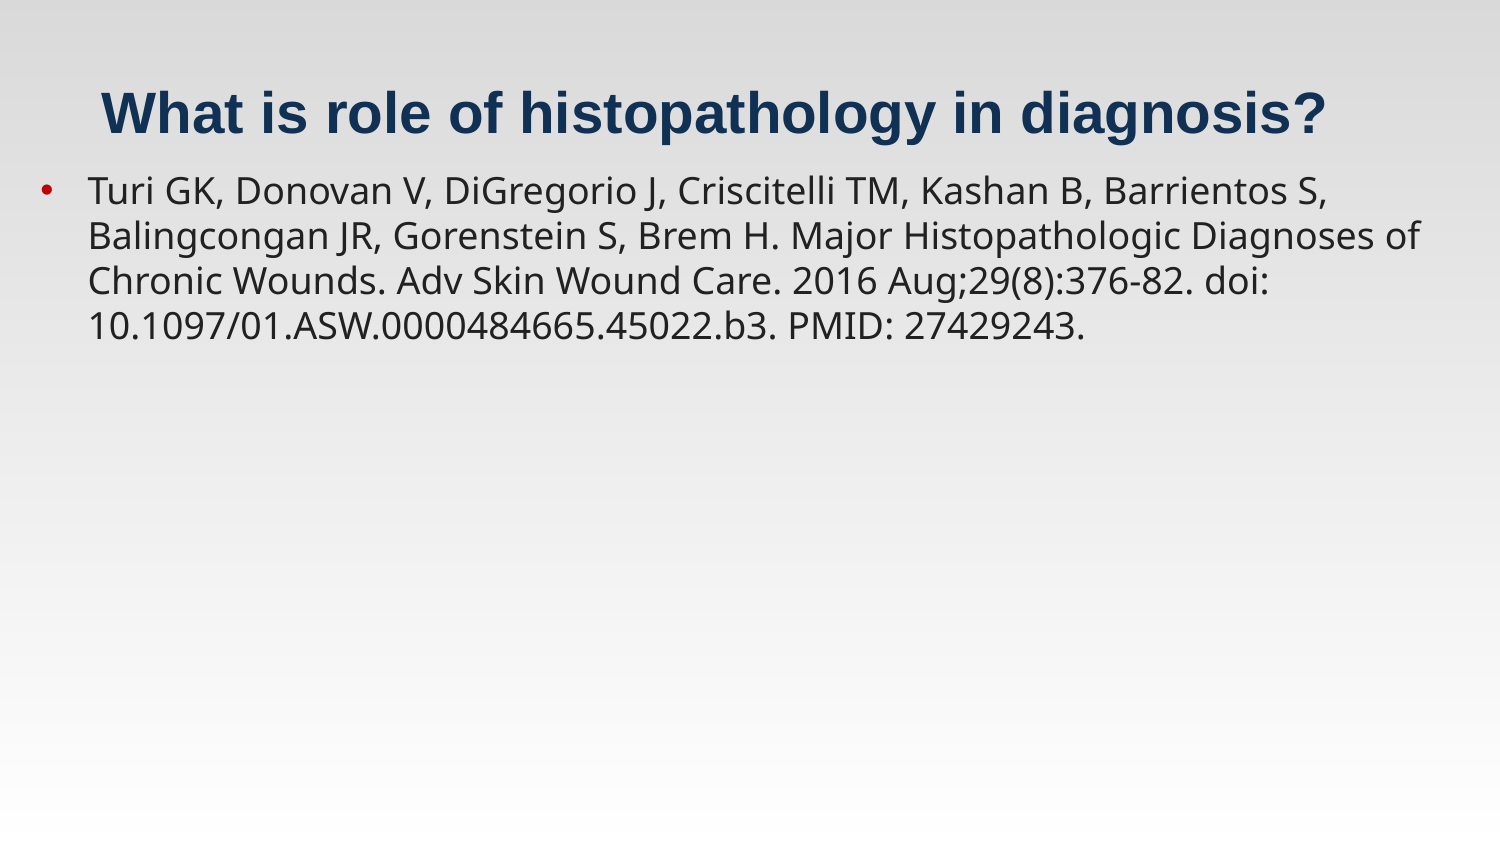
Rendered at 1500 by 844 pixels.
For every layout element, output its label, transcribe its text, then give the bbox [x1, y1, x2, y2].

text_box Turi GK, Donovan V, DiGregorio J, Criscitelli TM, Kashan B, Barrientos S, Balingcongan JR, Gorenstein S, Brem H. Major Histopathologic Diagnoses of Chronic Wounds. Adv Skin Wound Care. 2016 Aug;29(8):376-82. doi: 10.1097/01.ASW.0000484665.45022.b3. PMID: 27429243. [25, 159, 1450, 400]
title What is role of histopathology in diagnosis? [25, 67, 1422, 159]
